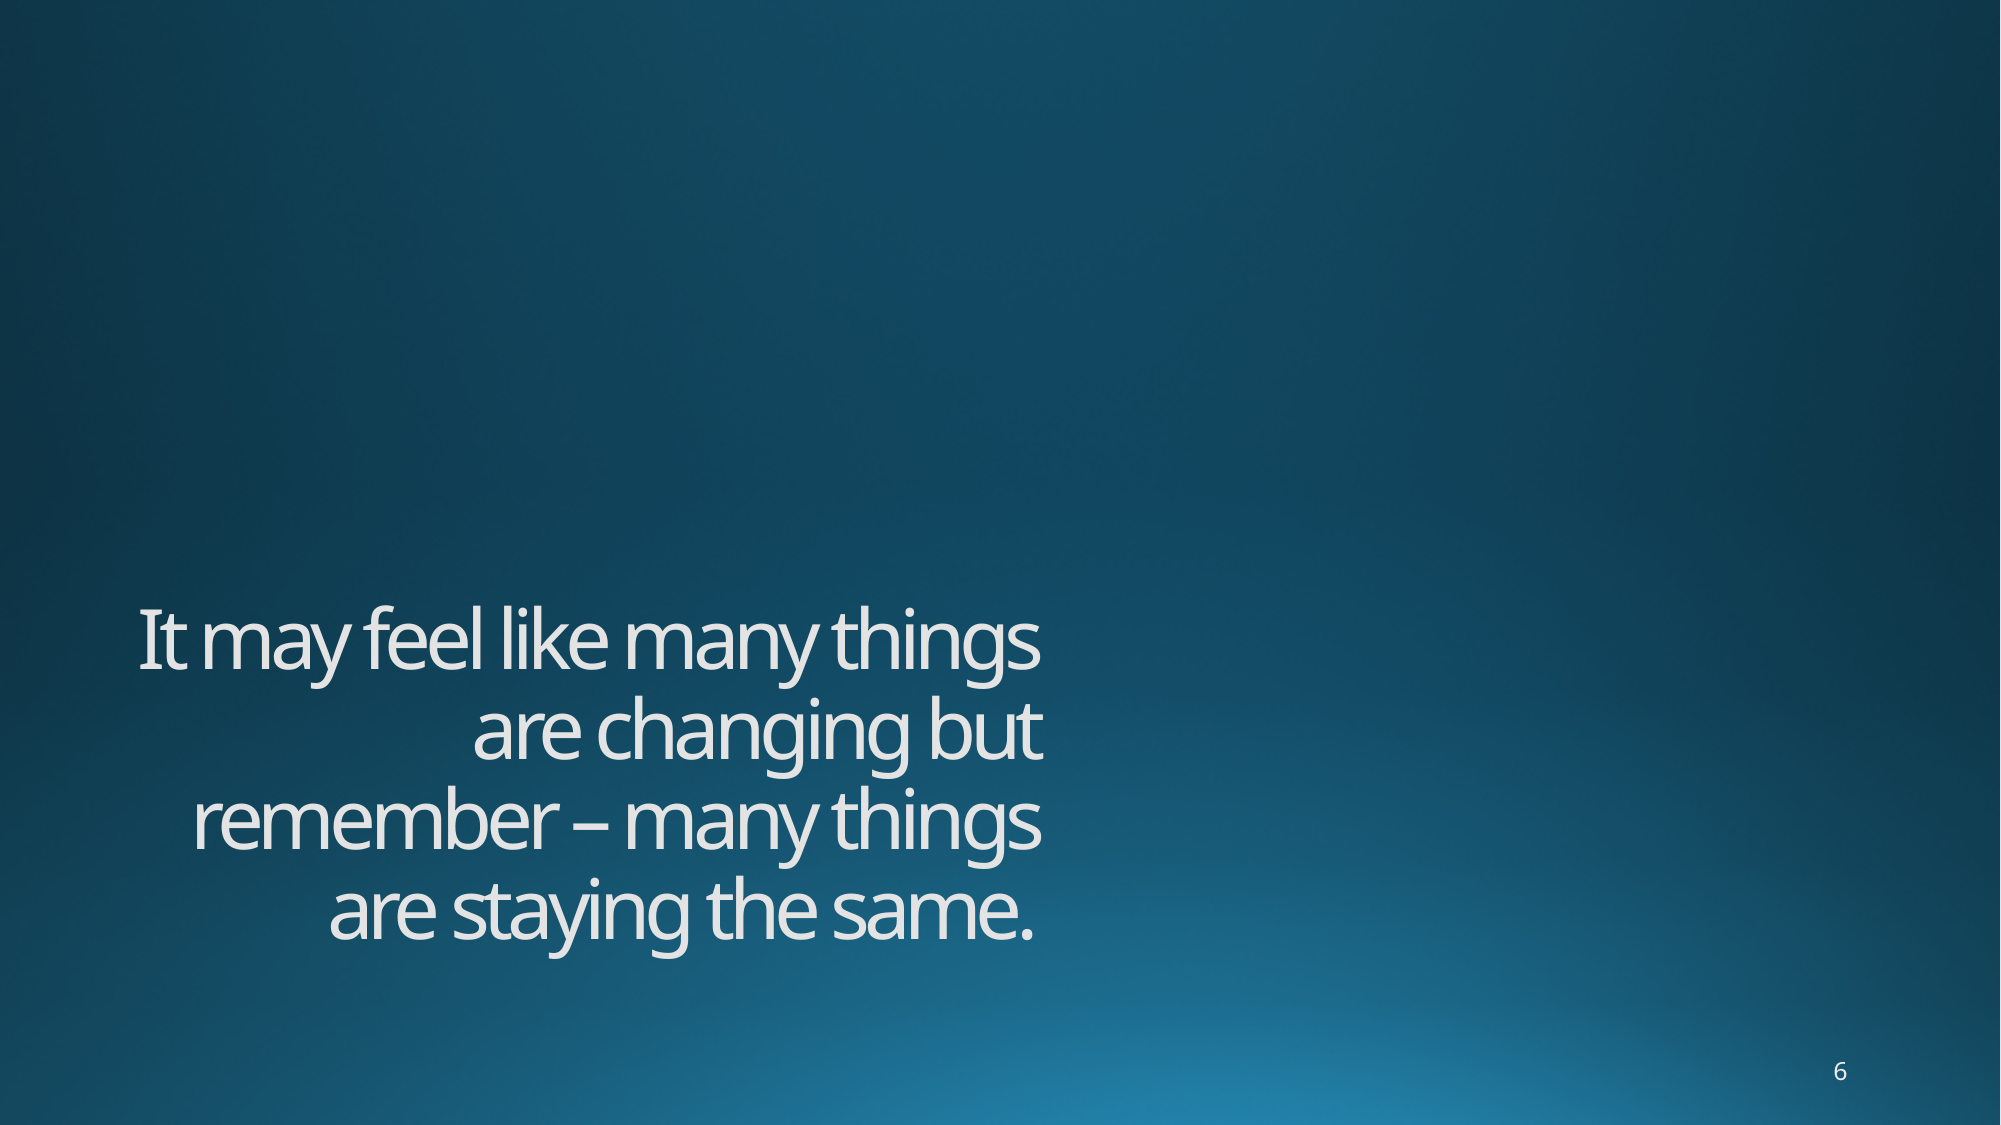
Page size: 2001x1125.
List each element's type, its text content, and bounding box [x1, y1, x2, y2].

slide_number 6 [1412, 1042, 1863, 1103]
picture [0, 0, 2001, 1125]
title It may feel like many things are changing but remember – many things are staying the same. [101, 590, 1055, 1002]
